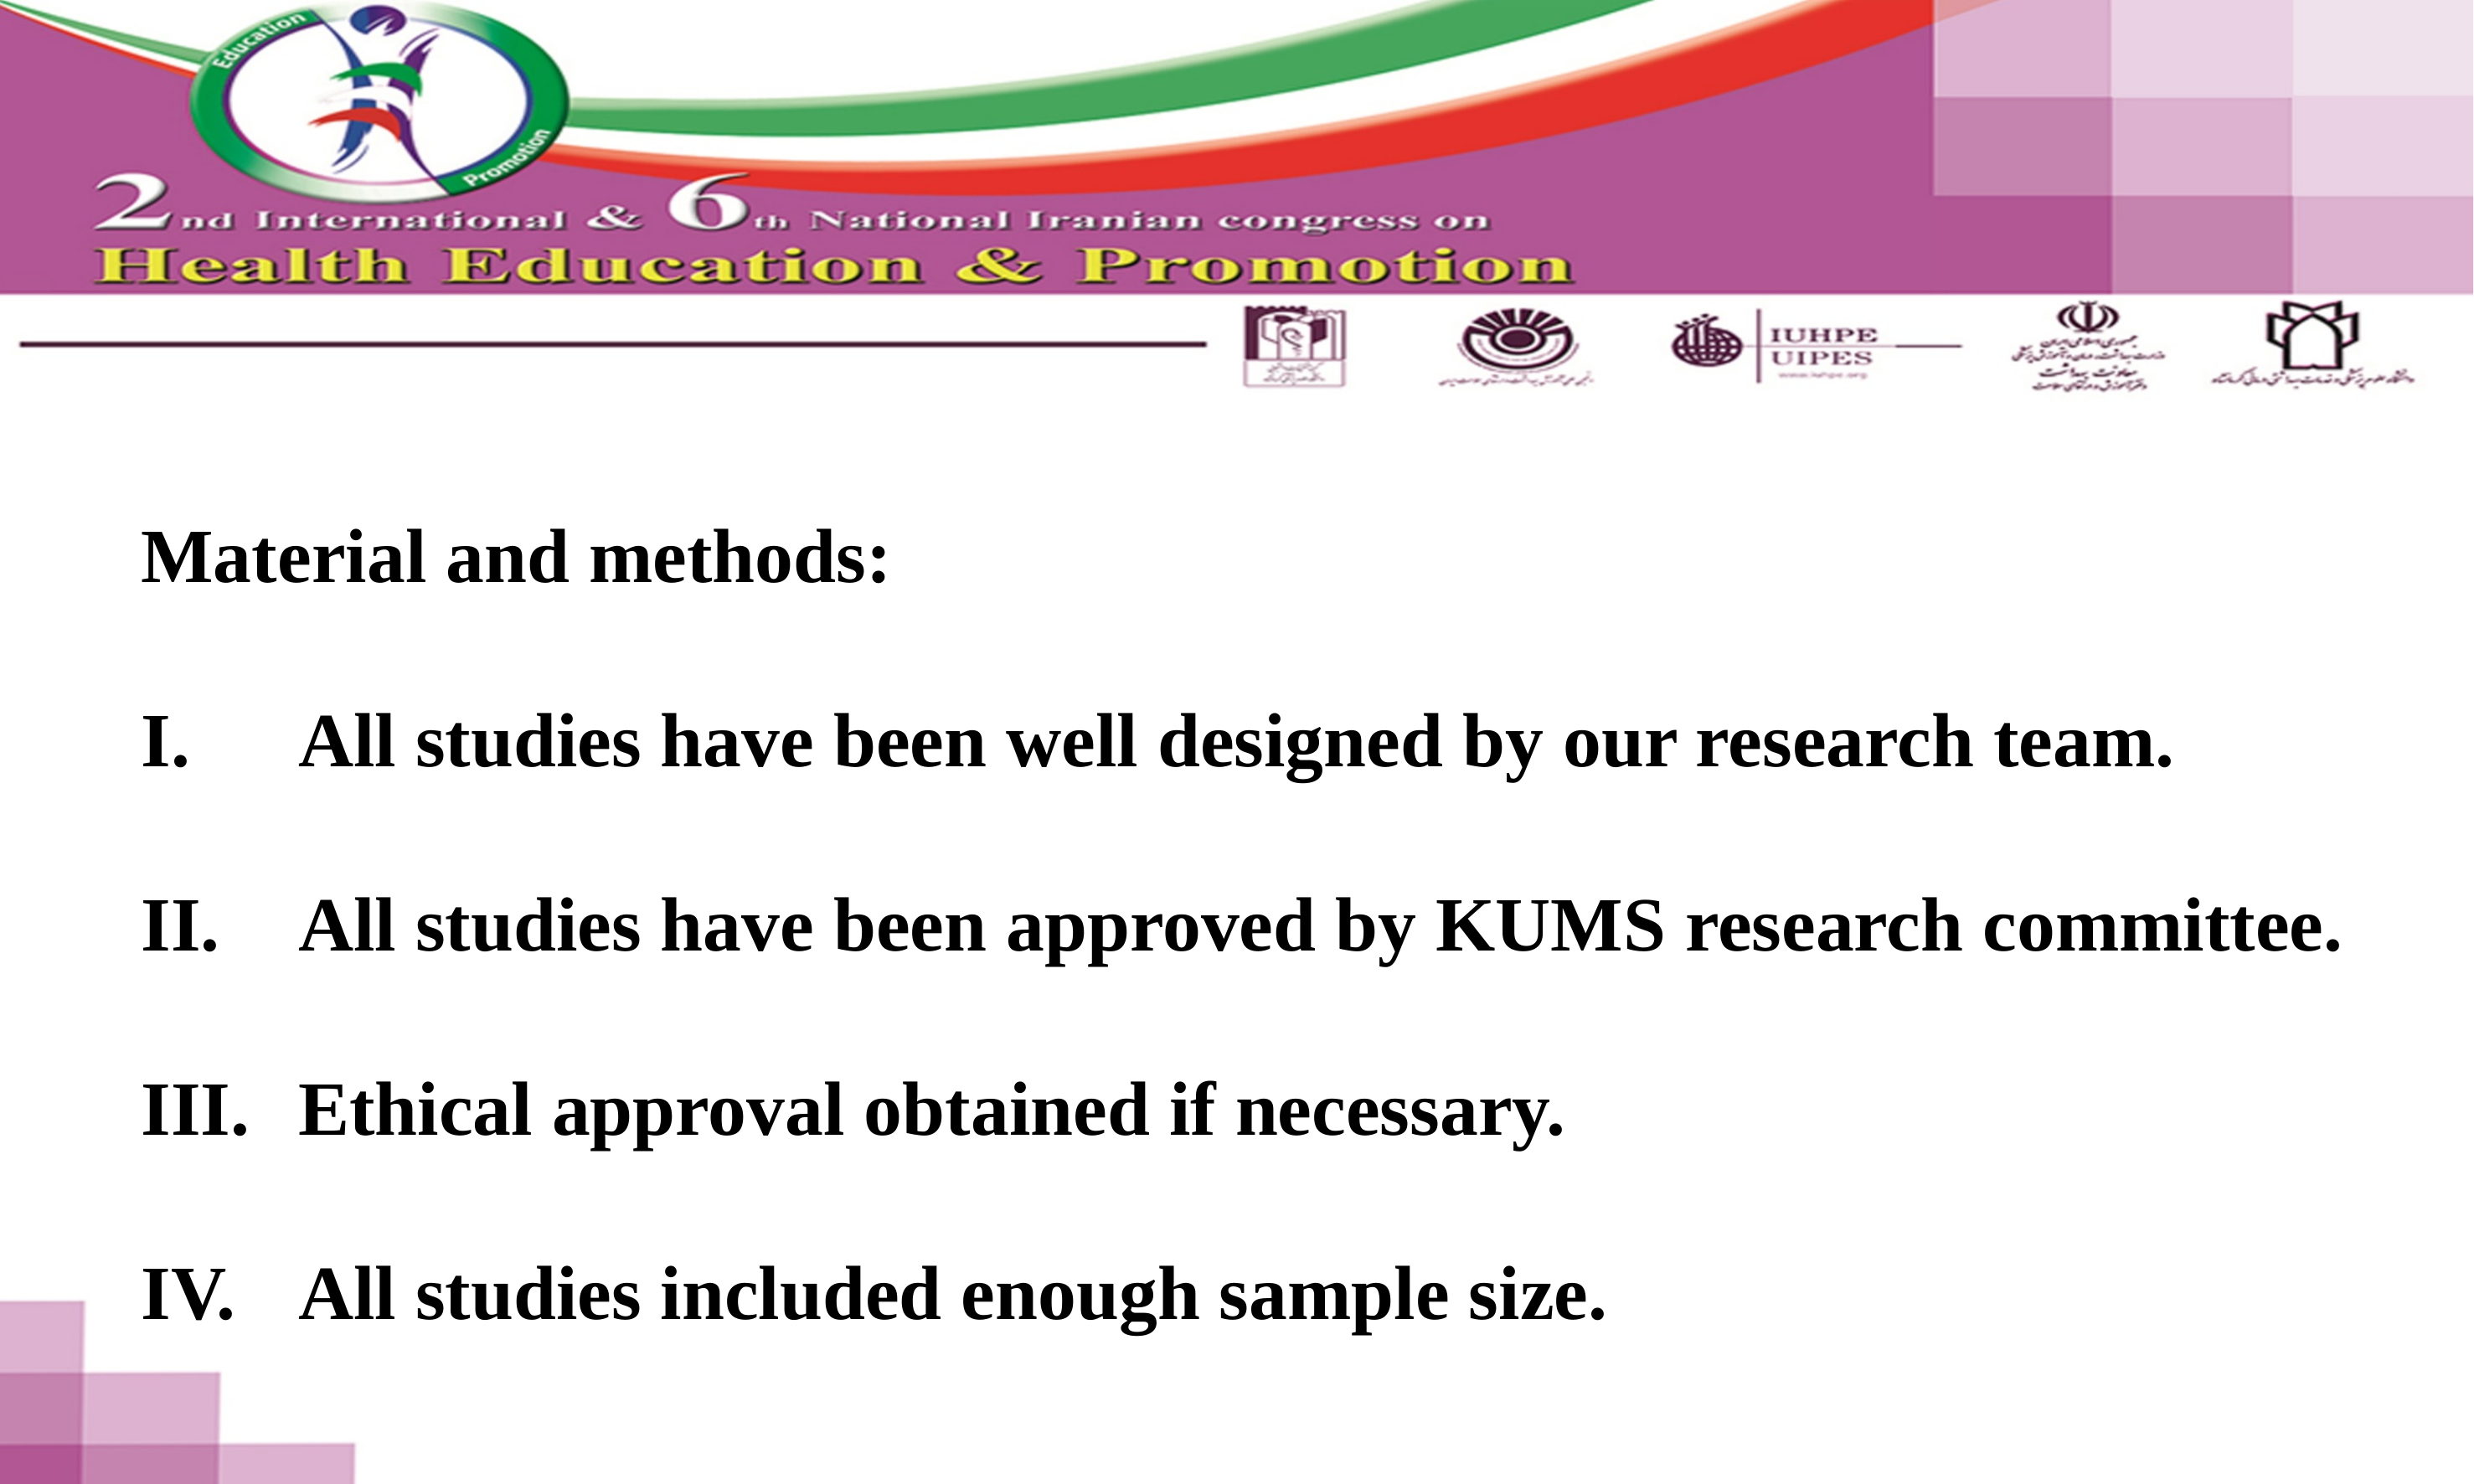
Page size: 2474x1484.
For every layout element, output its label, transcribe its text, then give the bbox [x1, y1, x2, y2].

picture [0, 0, 2474, 1484]
text_box Material and methods: All studies have been well designed by our research team. All studies have been approved by KUMS research committee. Ethical approval obtained if necessary. All studies included enough sample size. [128, 407, 2474, 1342]
